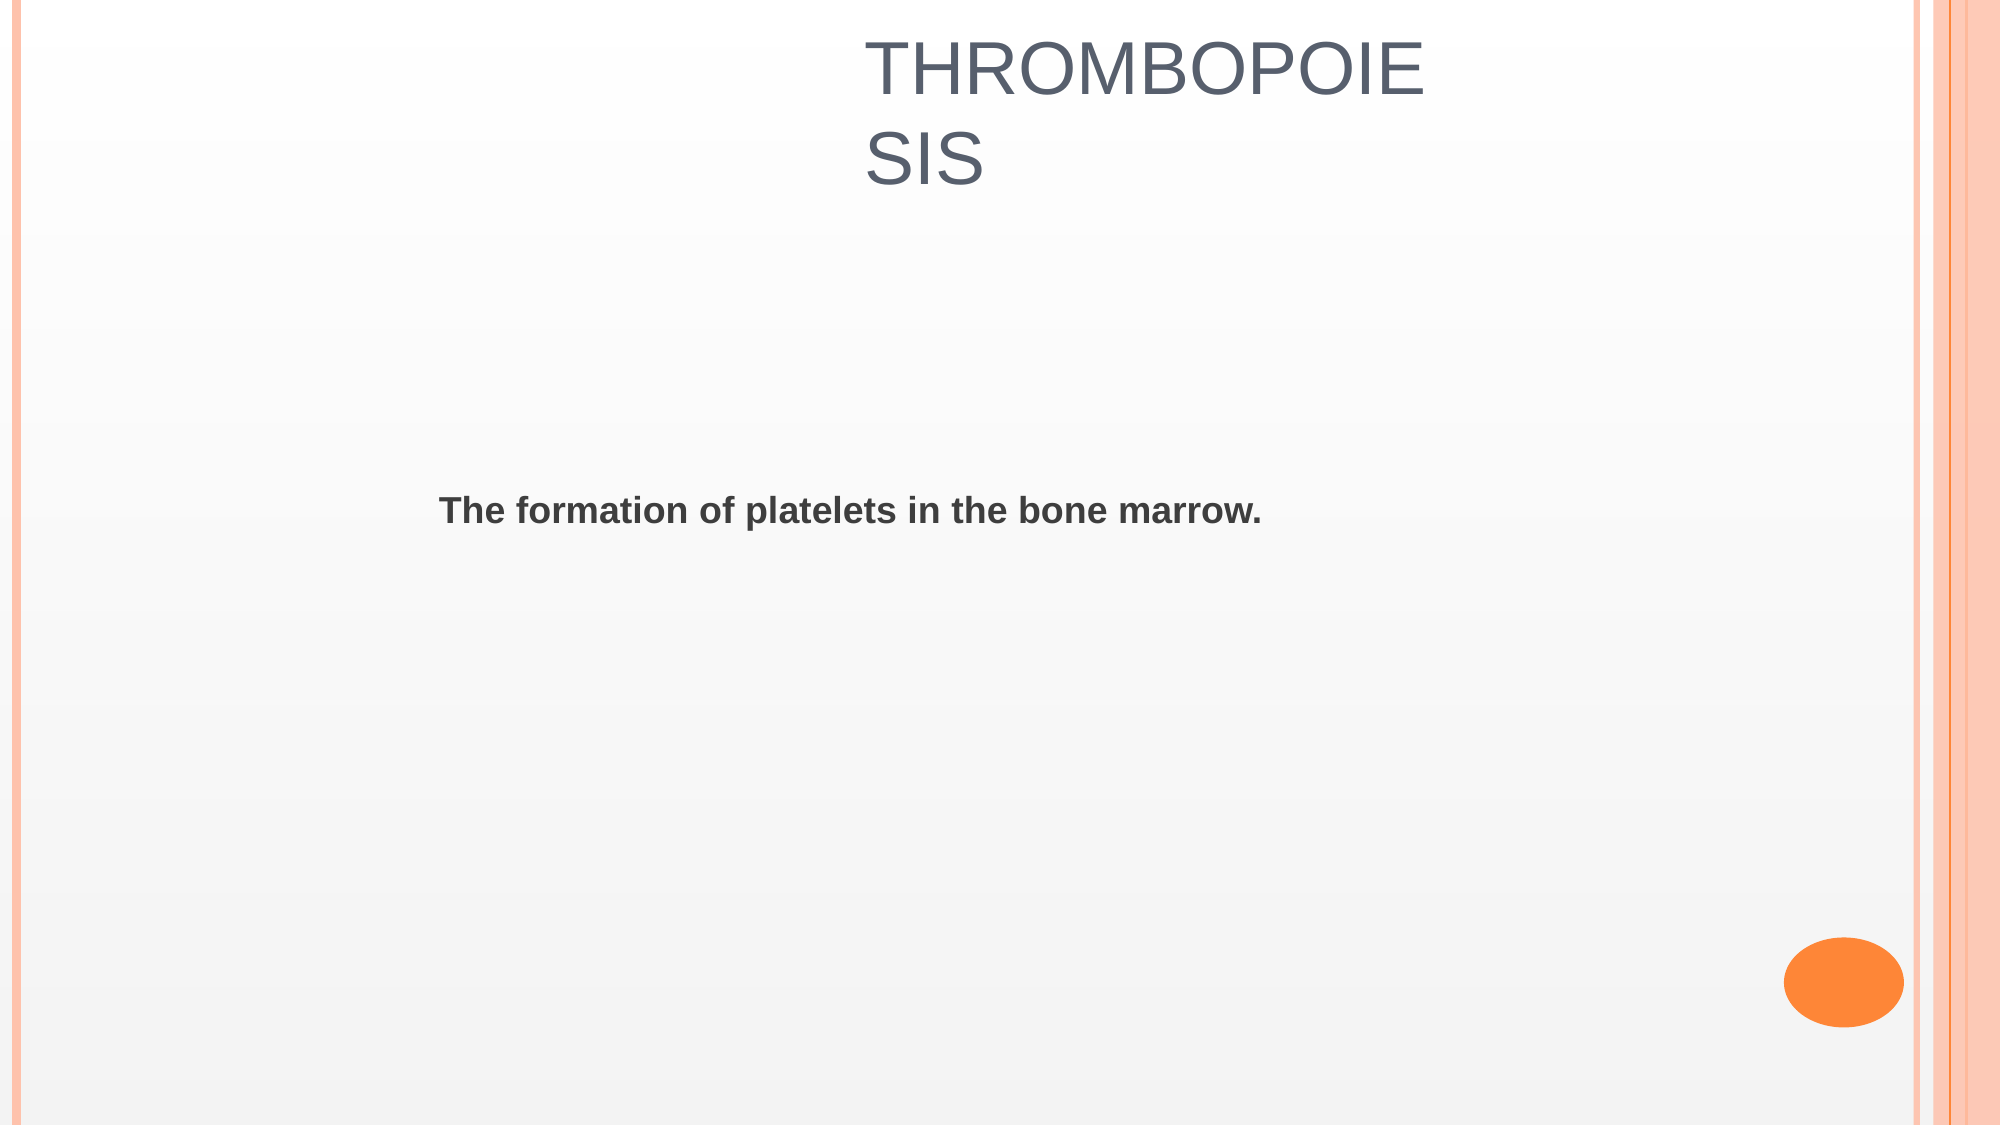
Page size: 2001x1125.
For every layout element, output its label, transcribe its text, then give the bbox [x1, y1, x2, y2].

text_box The formation of platelets in the bone marrow. [436, 484, 1265, 532]
title Thrombopoiesis [862, 9, 1450, 200]
